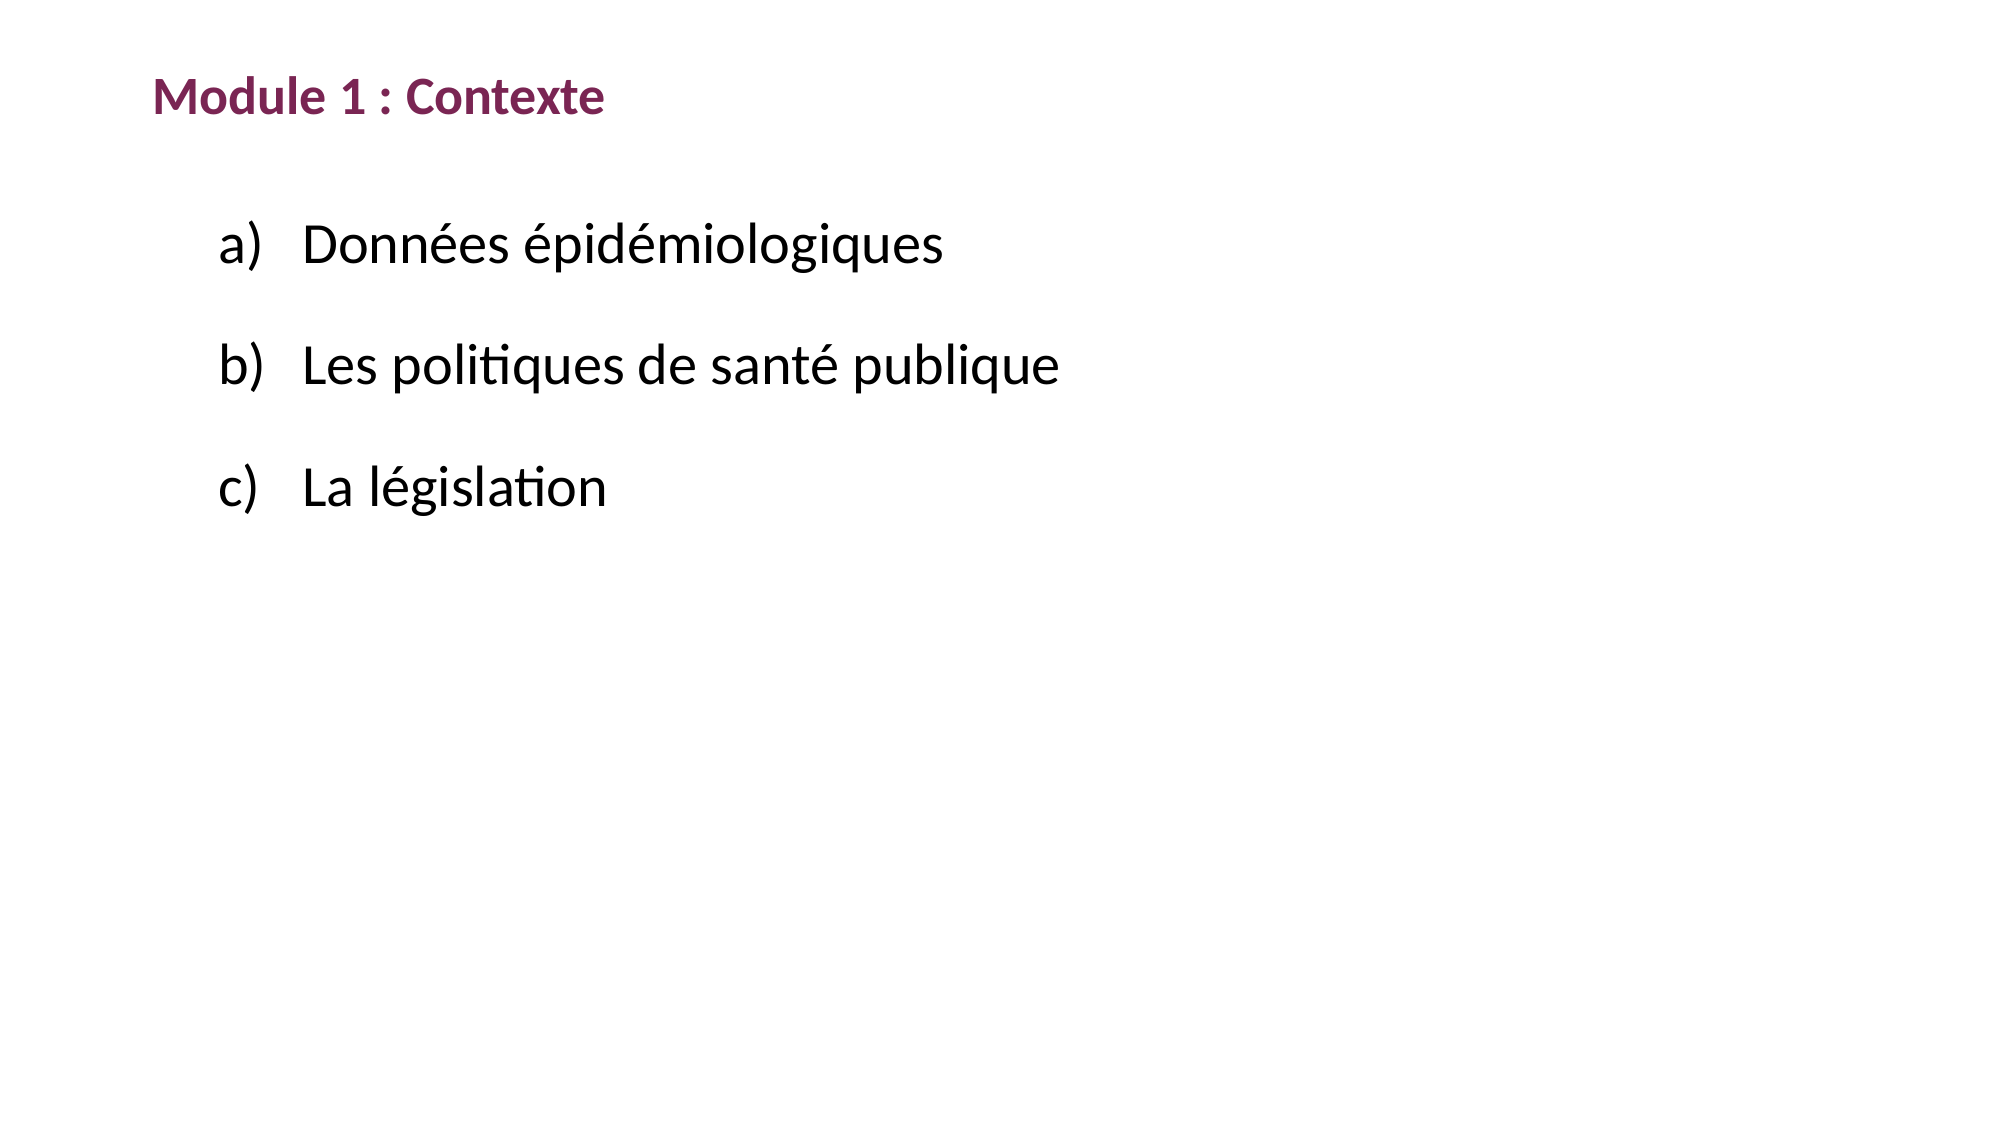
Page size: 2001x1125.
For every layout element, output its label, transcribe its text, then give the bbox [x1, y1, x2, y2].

title Module 1 : Contexte [137, 59, 1863, 134]
list Données épidémiologiques Les politiques de santé publique La législation [203, 205, 1928, 920]
